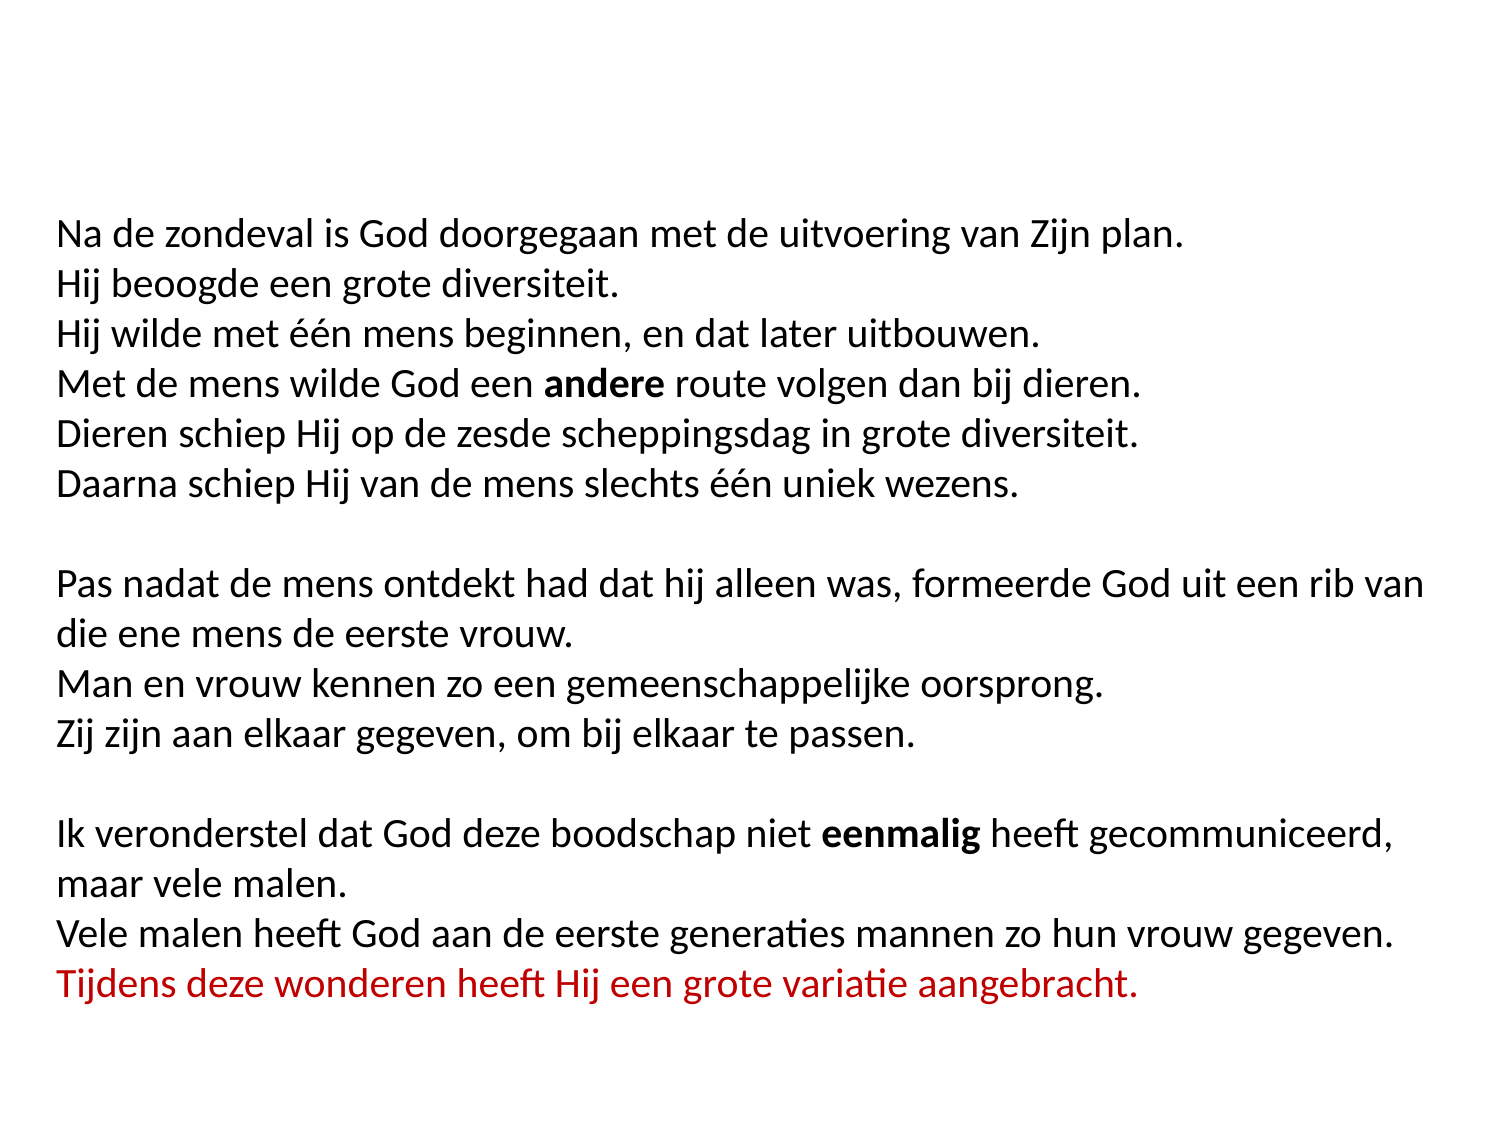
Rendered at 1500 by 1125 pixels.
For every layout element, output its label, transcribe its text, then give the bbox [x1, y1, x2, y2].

text_box Na de zondeval is God doorgegaan met de uitvoering van Zijn plan. Hij beoogde een grote diversiteit. Hij wilde met één mens beginnen, en dat later uitbouwen. Met de mens wilde God een andere route volgen dan bij dieren. Dieren schiep Hij op de zesde scheppingsdag in grote diversiteit. Daarna schiep Hij van de mens slechts één uniek wezens. Pas nadat de mens ontdekt had dat hij alleen was, formeerde God uit een rib van die ene mens de eerste vrouw. Man en vrouw kennen zo een gemeenschappelijke oorsprong. Zij zijn aan elkaar gegeven, om bij elkaar te passen. Ik veronderstel dat God deze boodschap niet eenmalig heeft gecommuniceerd, maar vele malen. Vele malen heeft God aan de eerste generaties mannen zo hun vrouw gegeven. Tijdens deze wonderen heeft Hij een grote variatie aangebracht. [41, 78, 1447, 1014]
